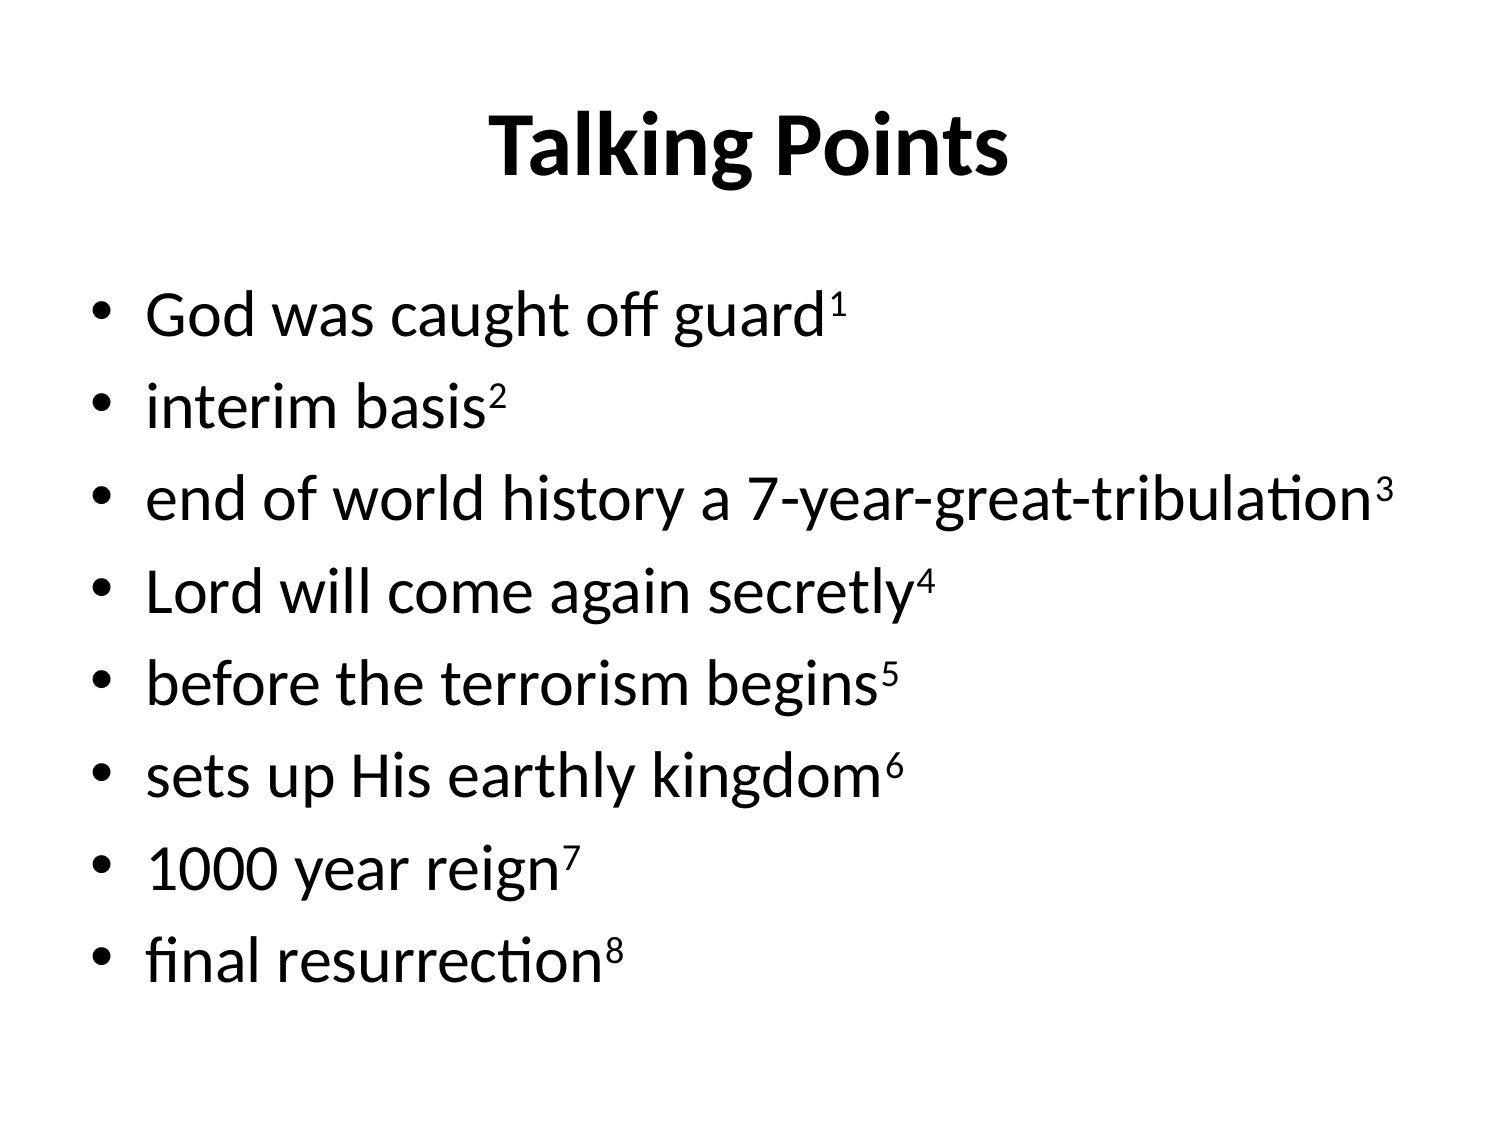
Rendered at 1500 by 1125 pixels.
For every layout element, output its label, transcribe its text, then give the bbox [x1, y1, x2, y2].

list God was caught off guard1 interim basis2 end of world history a 7-year-great-tribulation3 Lord will come again secretly4 before the terrorism begins5 sets up His earthly kingdom6 1000 year reign7 final resurrection8 [75, 262, 1463, 1005]
title Talking Points [75, 45, 1425, 233]
